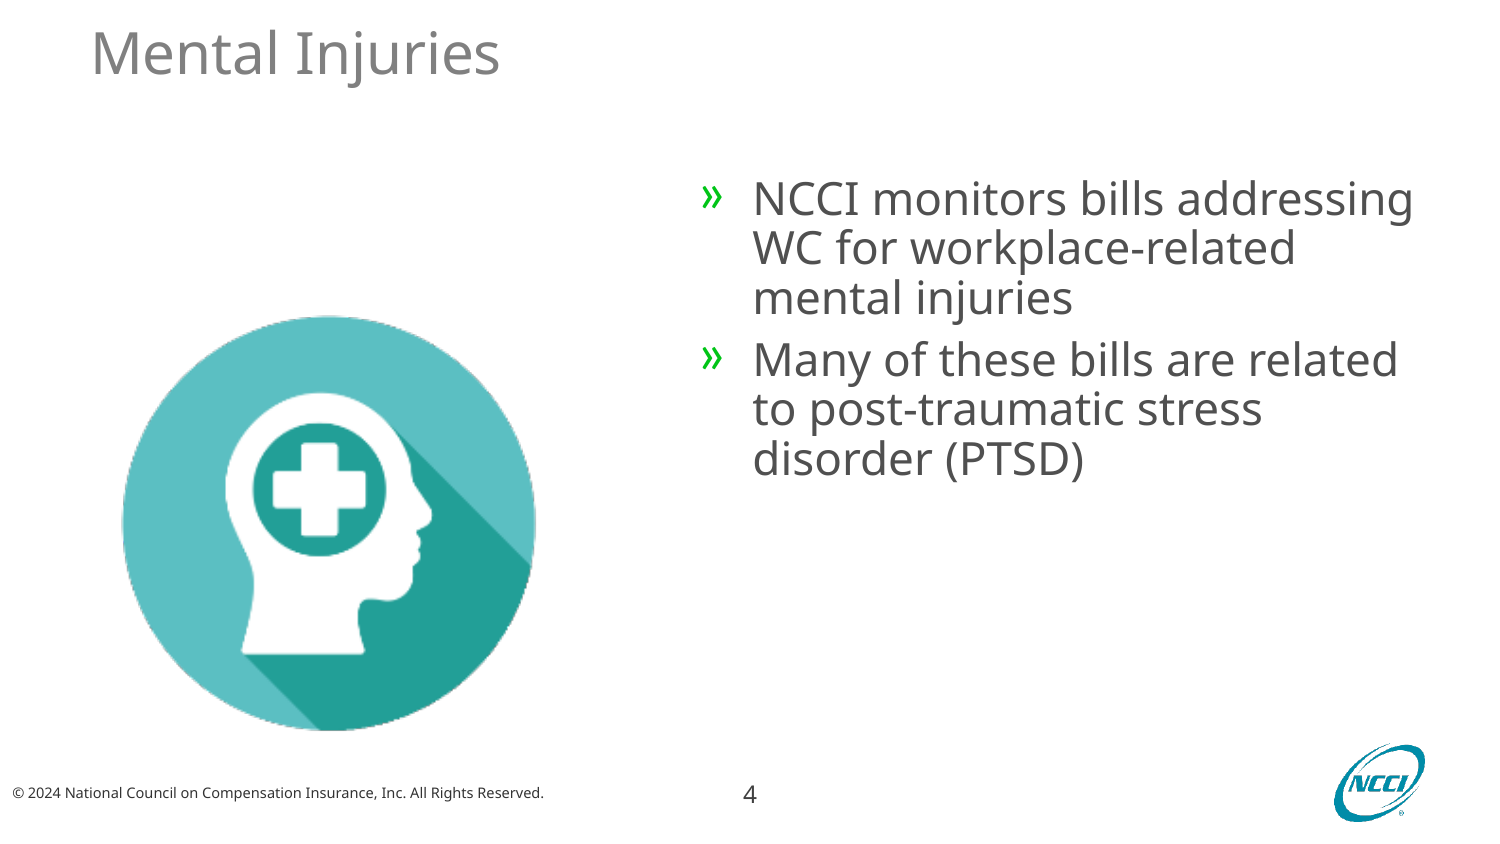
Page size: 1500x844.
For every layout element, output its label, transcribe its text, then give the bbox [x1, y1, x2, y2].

slide_number 4 [693, 771, 807, 817]
picture [104, 299, 556, 751]
picture [1334, 743, 1425, 822]
list NCCI monitors bills addressing WC for workplace-related mental injuries Many of these bills are related to post-traumatic stress disorder (PTSD) [624, 168, 1463, 697]
title Mental Injuries [75, 22, 1500, 122]
